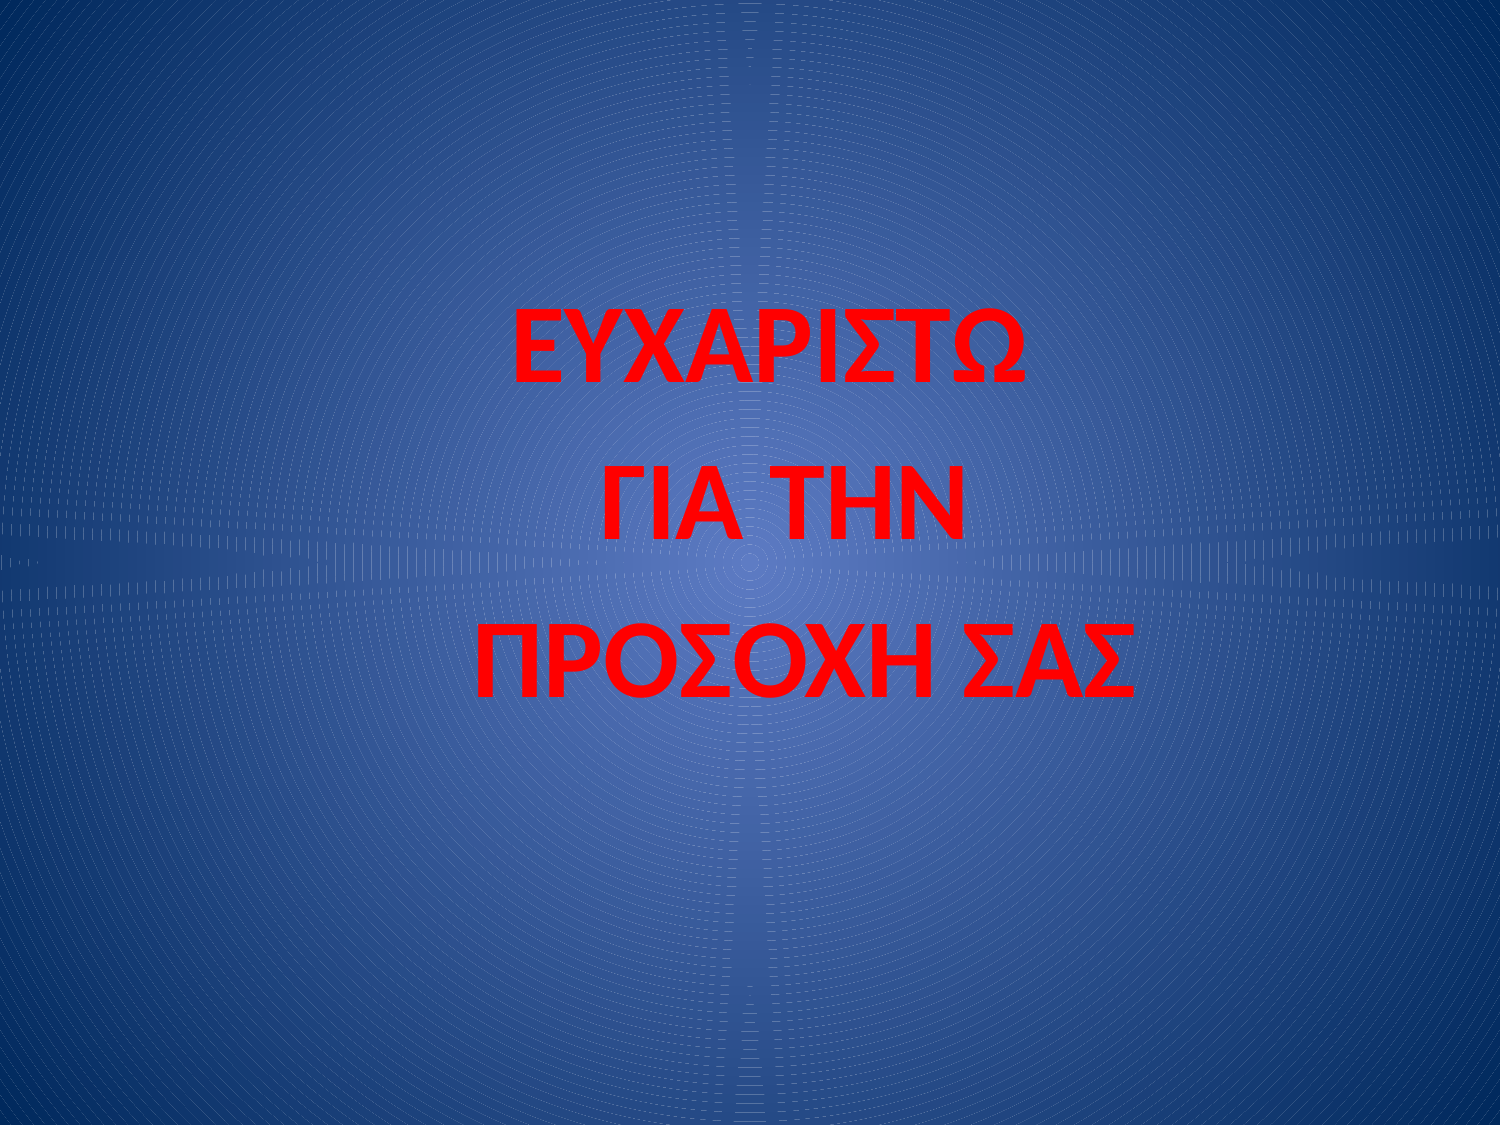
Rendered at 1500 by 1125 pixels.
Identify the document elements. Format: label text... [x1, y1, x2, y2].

list ΕΥΧΑΡΙΣΤΩ ΓΙΑ ΤΗΝ ΠΡΟΣΟΧΗ ΣΑΣ [75, 262, 1425, 1005]
